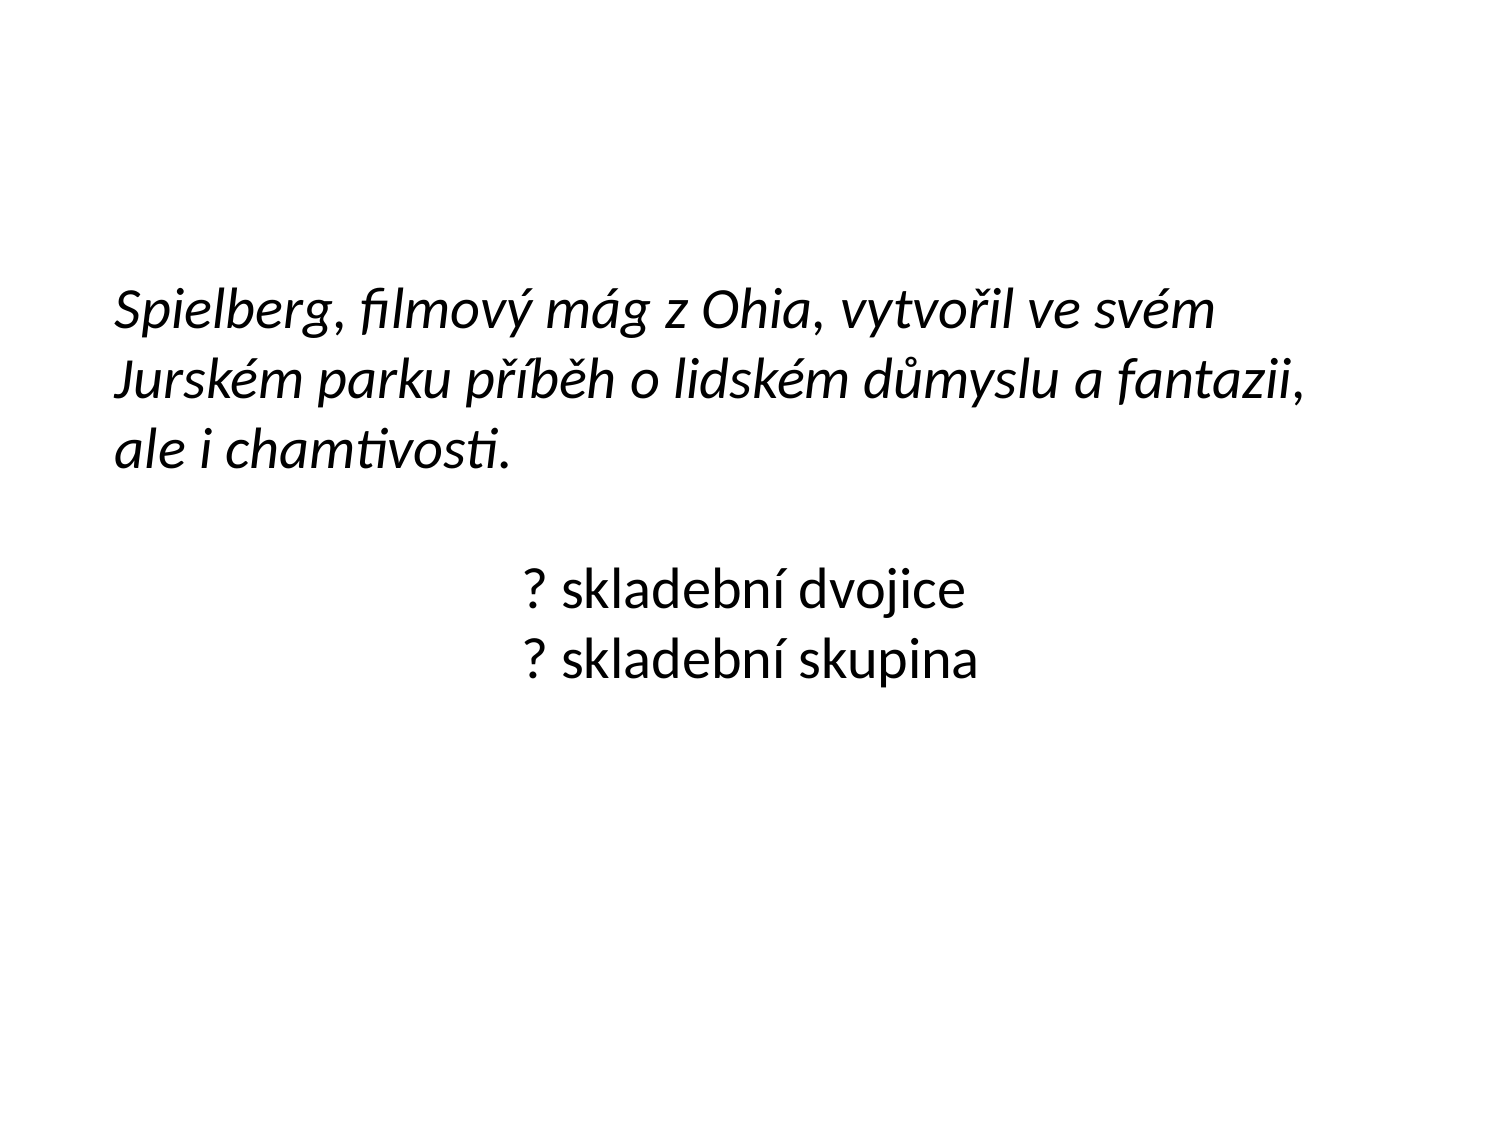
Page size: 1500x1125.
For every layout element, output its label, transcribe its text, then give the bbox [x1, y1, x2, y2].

text_box Spielberg, filmový mág z Ohia, vytvořil ve svém Jurském parku příběh o lidském důmyslu a fantazii, ale i chamtivosti. ? skladební dvojice ? skladební skupina [100, 263, 1388, 768]
